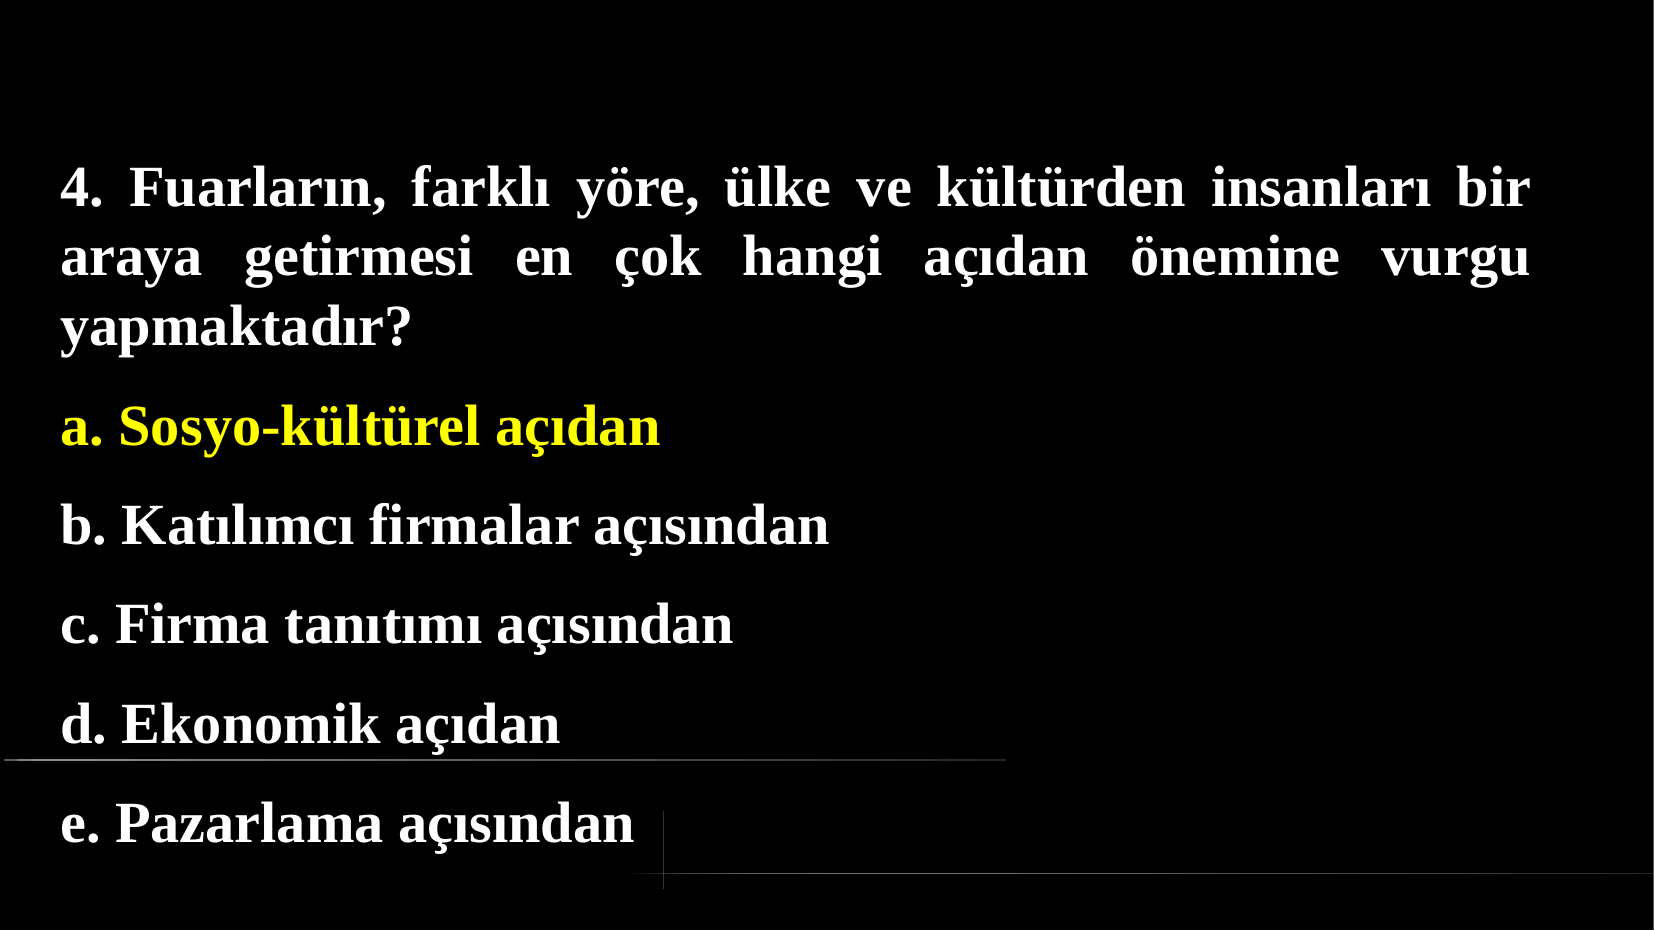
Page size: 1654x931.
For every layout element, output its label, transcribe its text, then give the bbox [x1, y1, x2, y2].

list 4. Fuarların, farklı yöre, ülke ve kültürden insanları bir araya getirmesi en çok hangi açıdan önemine vurgu yapmaktadır? a. Sosyo-kültürel açıdan b. Katılımcı firmalar açısından c. Firma tanıtımı açısından d. Ekonomik açıdan e. Pazarlama açısından [60, 48, 1532, 865]
